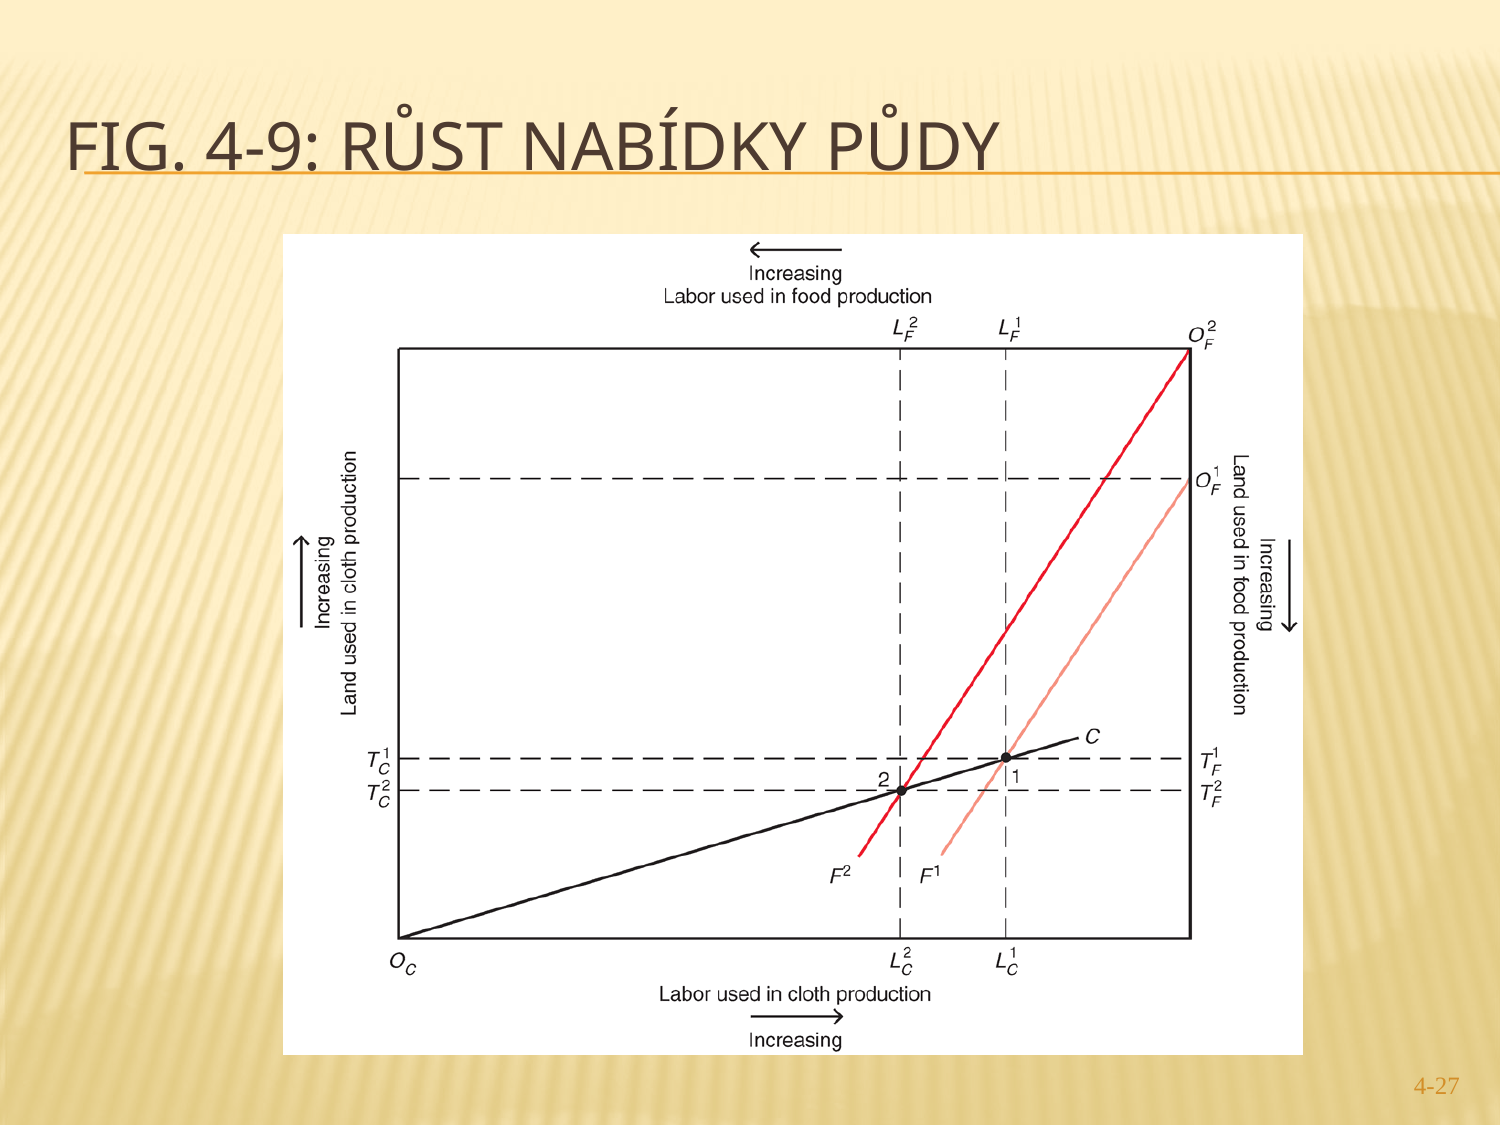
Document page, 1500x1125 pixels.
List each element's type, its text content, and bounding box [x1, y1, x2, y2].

title Fig. 4-9: Růst nabídky půdy [50, 75, 1475, 213]
slide_number 4-27 [1350, 1061, 1475, 1103]
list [283, 233, 1304, 1056]
